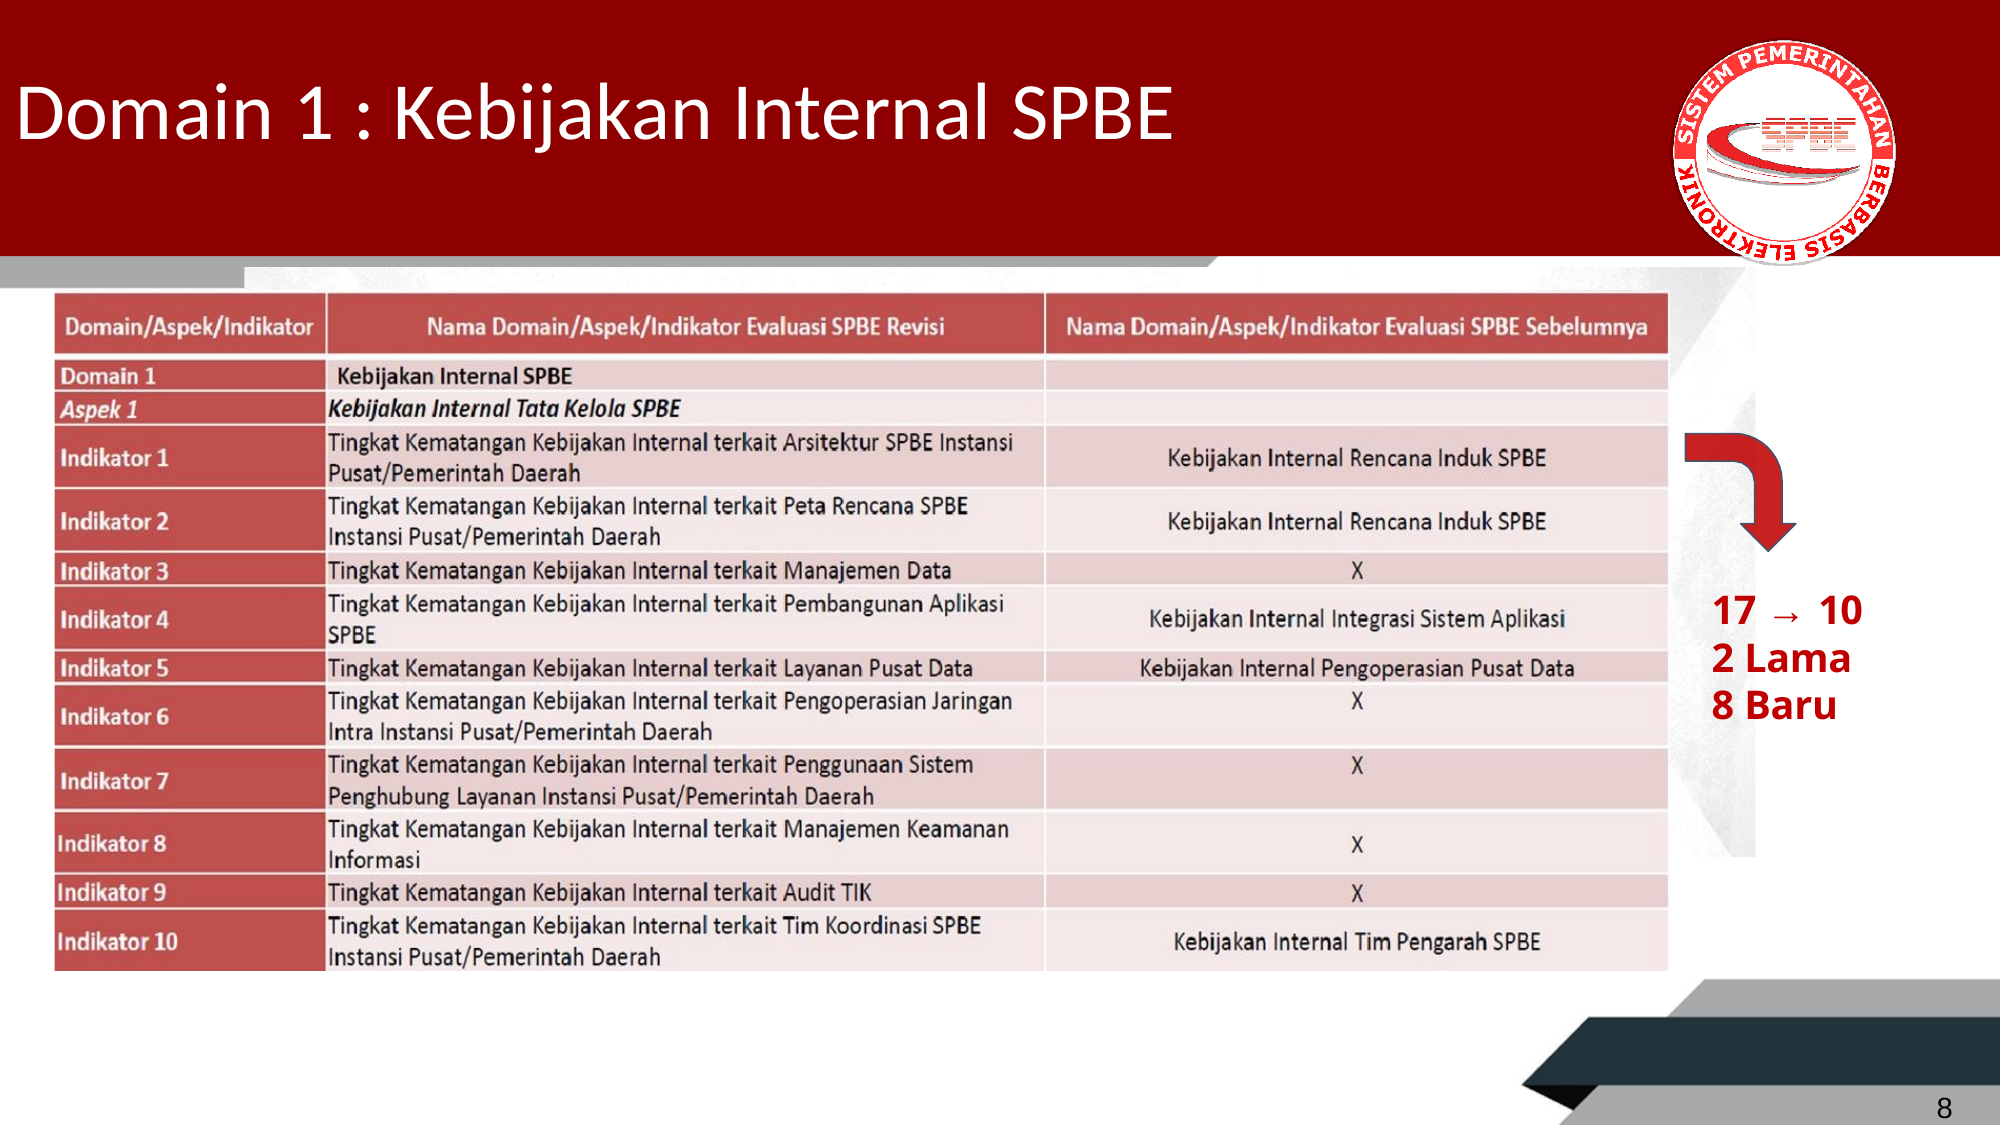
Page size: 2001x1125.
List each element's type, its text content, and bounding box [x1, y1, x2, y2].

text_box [54, 38, 1897, 971]
text_box [0, 0, 2000, 257]
text_box [0, 257, 2000, 1125]
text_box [1684, 432, 1797, 553]
title Domain 1 : Kebijakan Internal SPBE [12, 55, 49, 247]
text_box 8 [1934, 1086, 1955, 1124]
